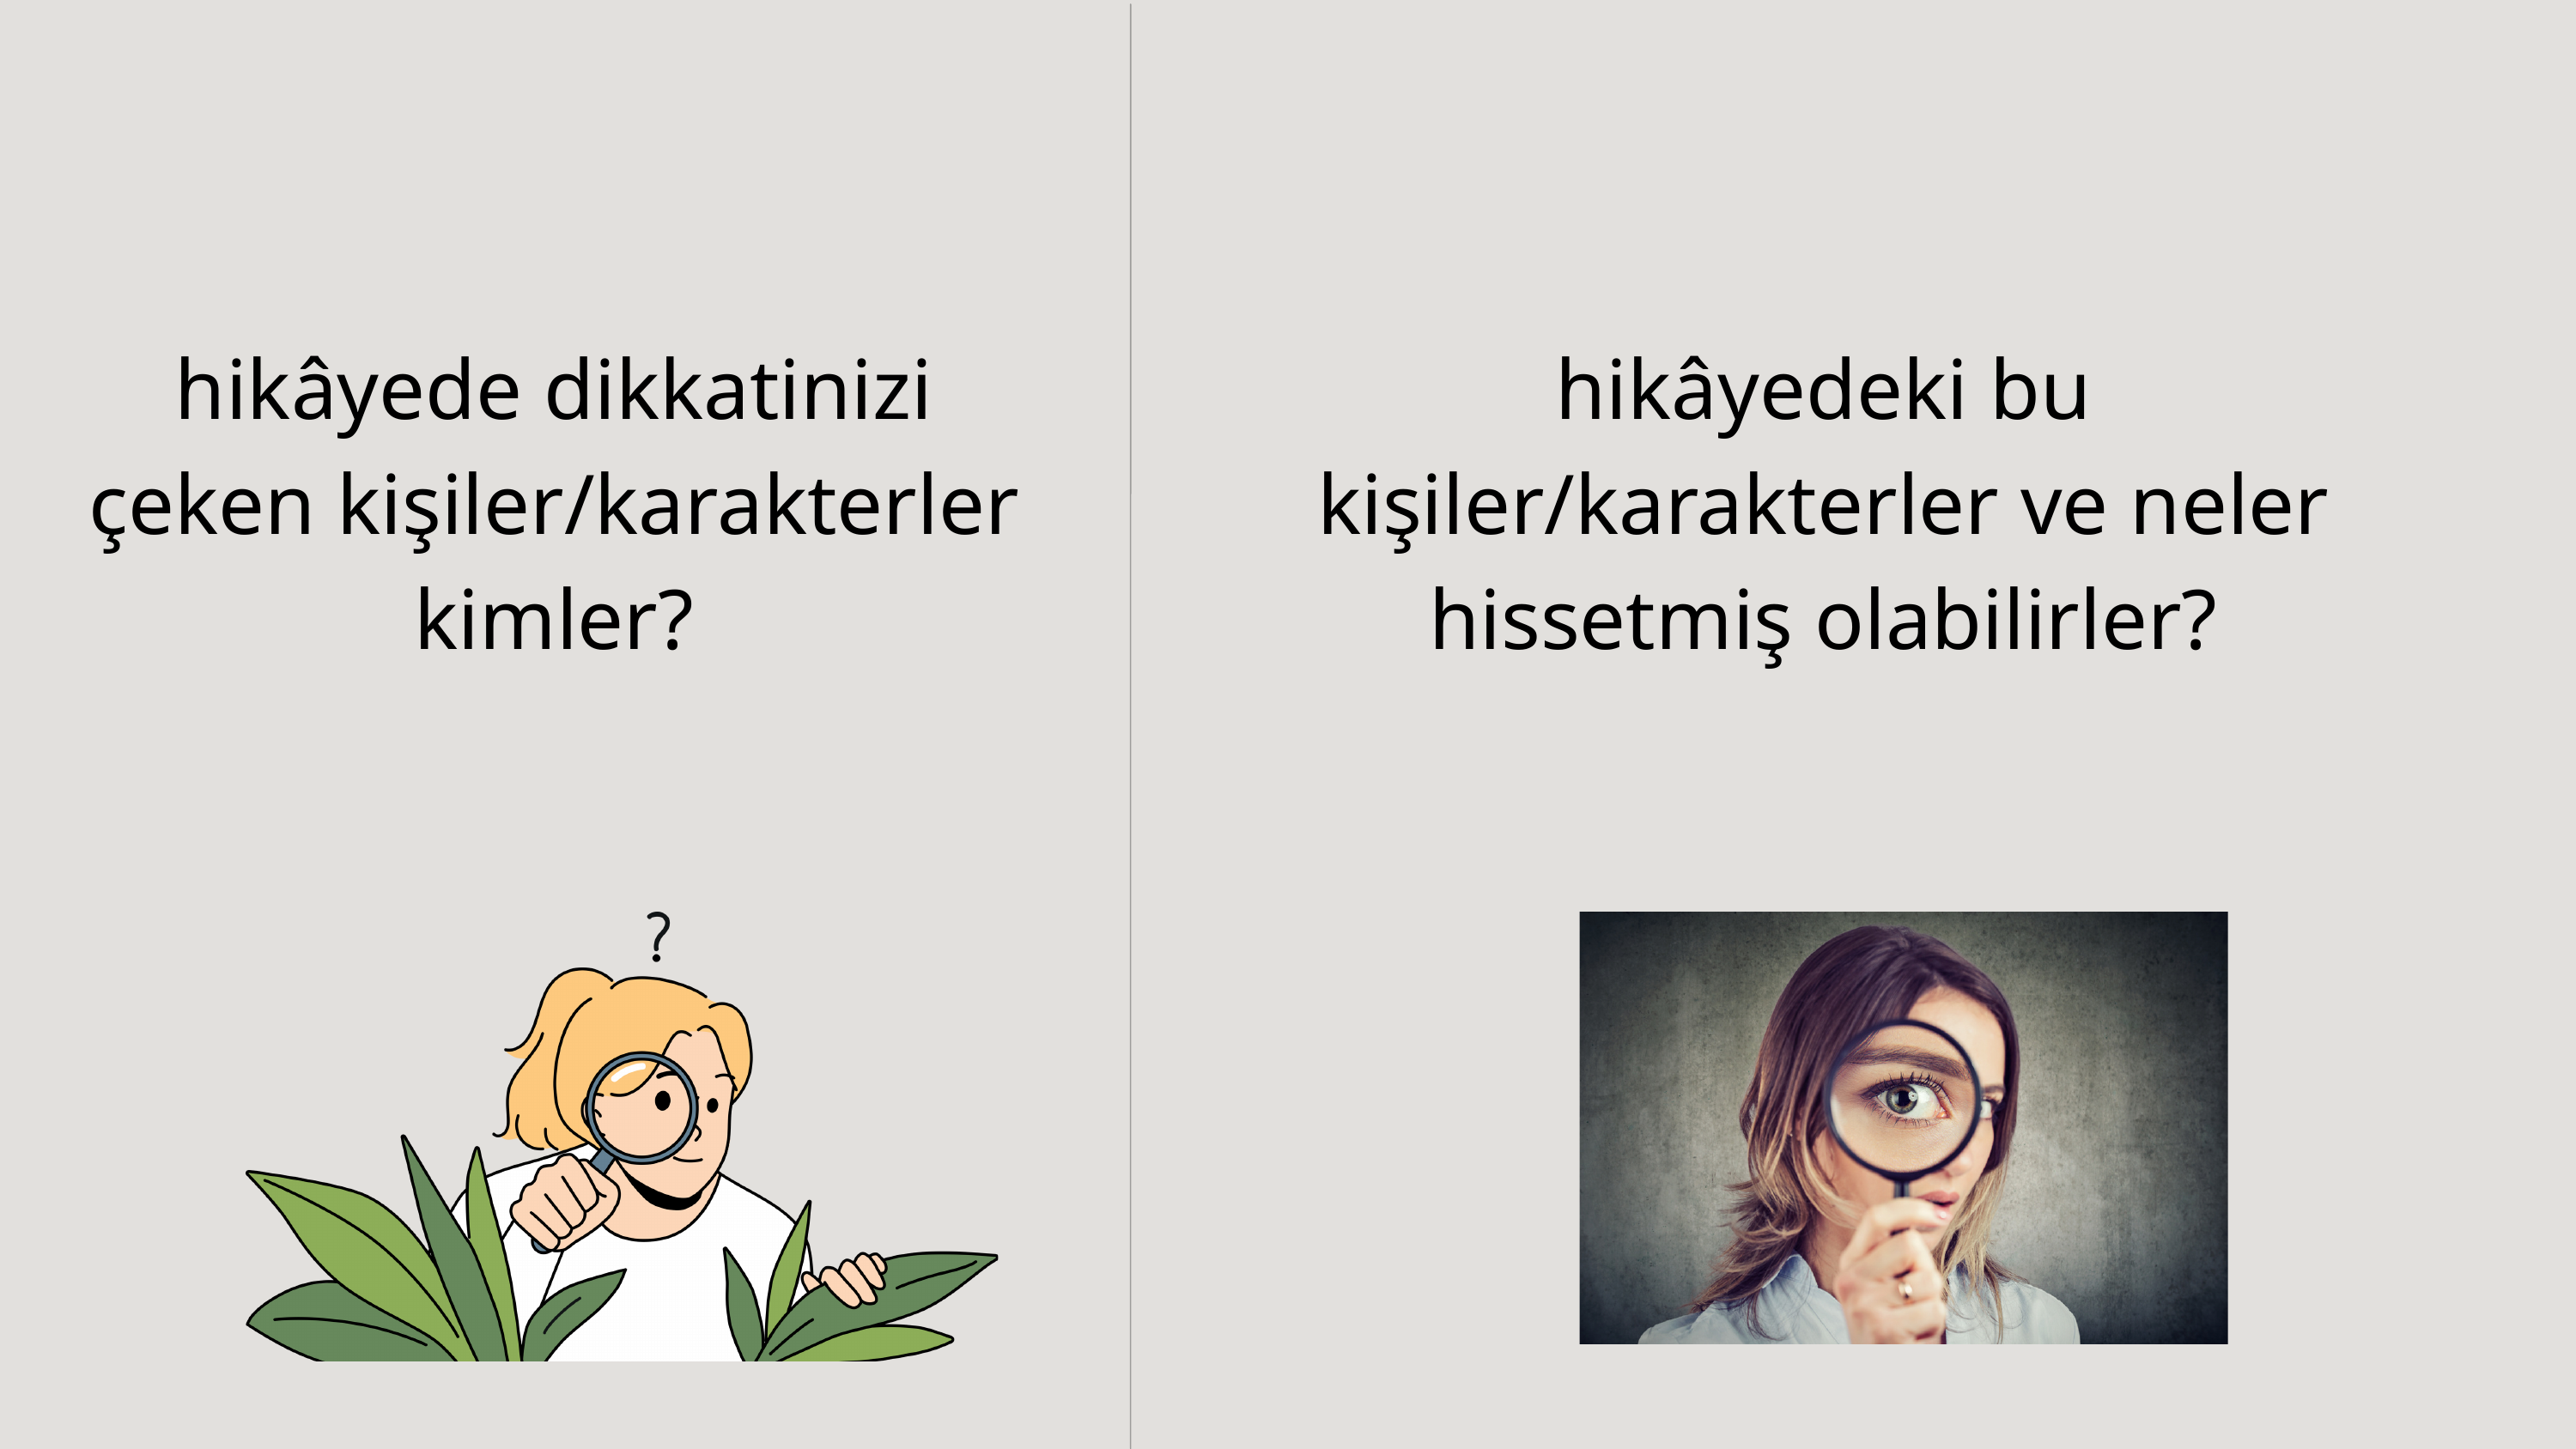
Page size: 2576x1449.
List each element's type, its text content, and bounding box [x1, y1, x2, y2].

text_box [1579, 912, 2228, 1344]
text_box hikâyedeki bu kişiler/karakterler ve neler hissetmiş olabilirler? [1215, 320, 2432, 666]
text_box [246, 912, 999, 1361]
text_box hikâyede dikkatinizi çeken kişiler/karakterler kimler? [63, 320, 1046, 666]
